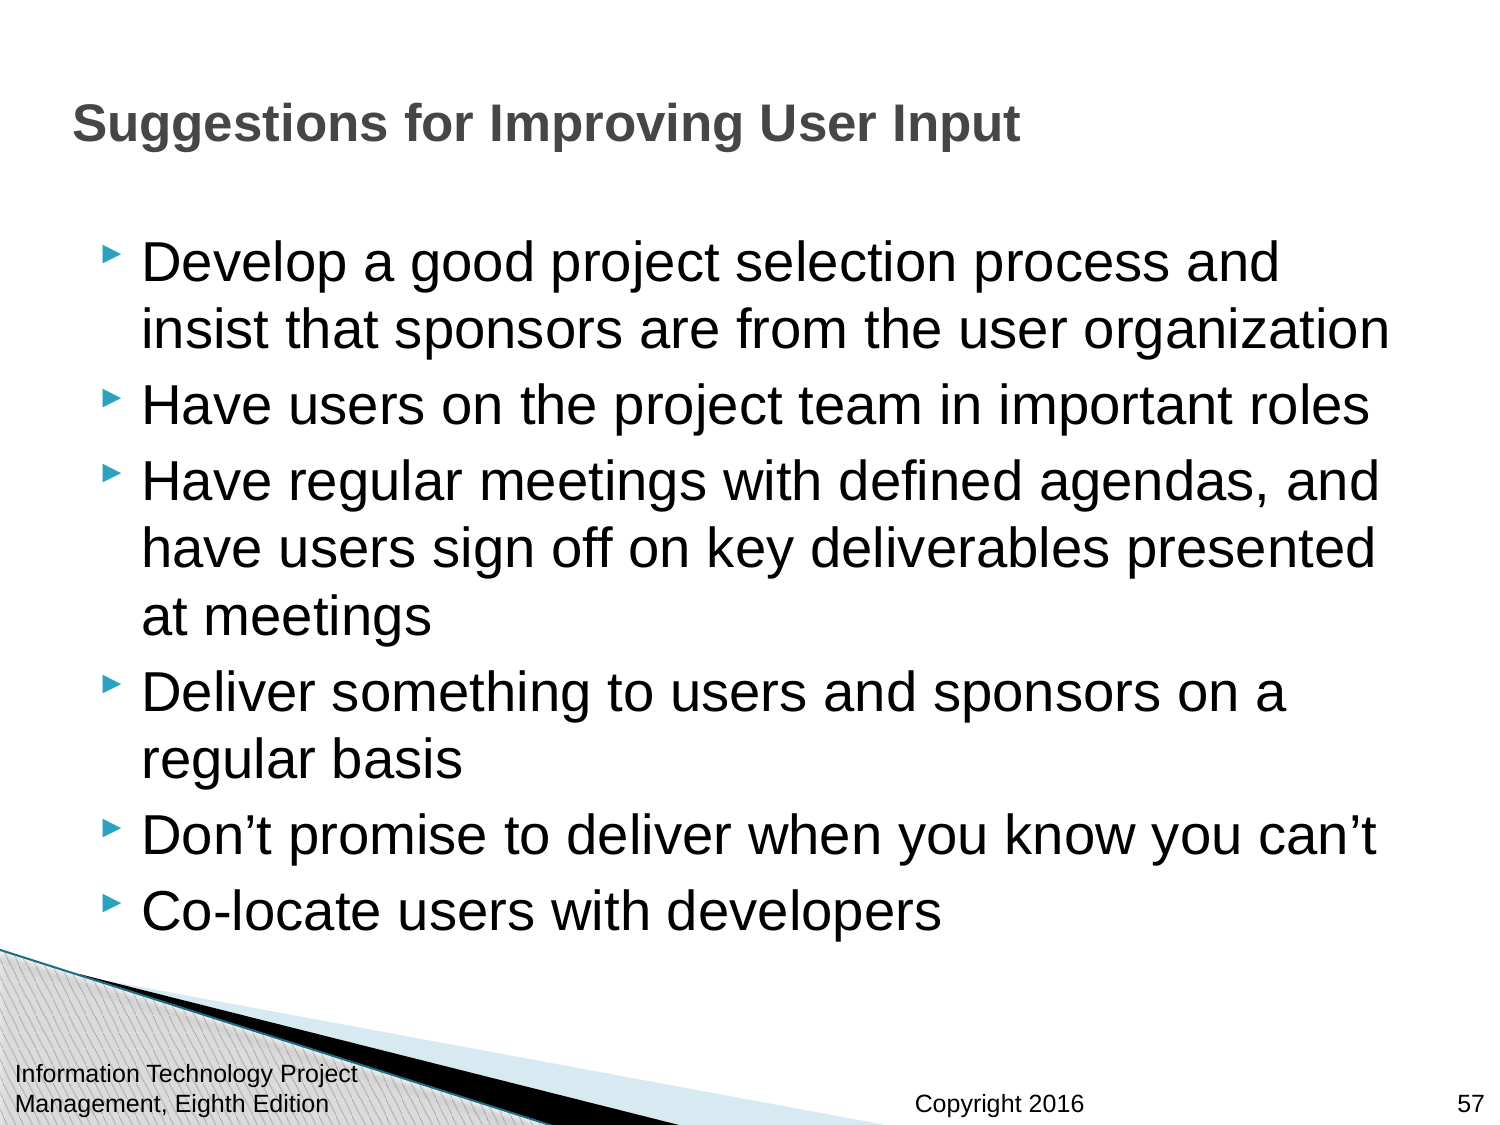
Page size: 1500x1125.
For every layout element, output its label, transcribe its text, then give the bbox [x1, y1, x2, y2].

slide_number 57 [1408, 1065, 1500, 1125]
list Develop a good project selection process and insist that sponsors are from the user organization Have users on the project team in important roles Have regular meetings with defined agendas, and have users sign off on key deliverables presented at meetings Deliver something to users and sponsors on a regular basis Don’t promise to deliver when you know you can’t Co-locate users with developers [66, 217, 1430, 968]
title Suggestions for Improving User Input [57, 79, 1495, 160]
footer Information Technology Project Management, Eighth Edition [0, 1065, 425, 1125]
